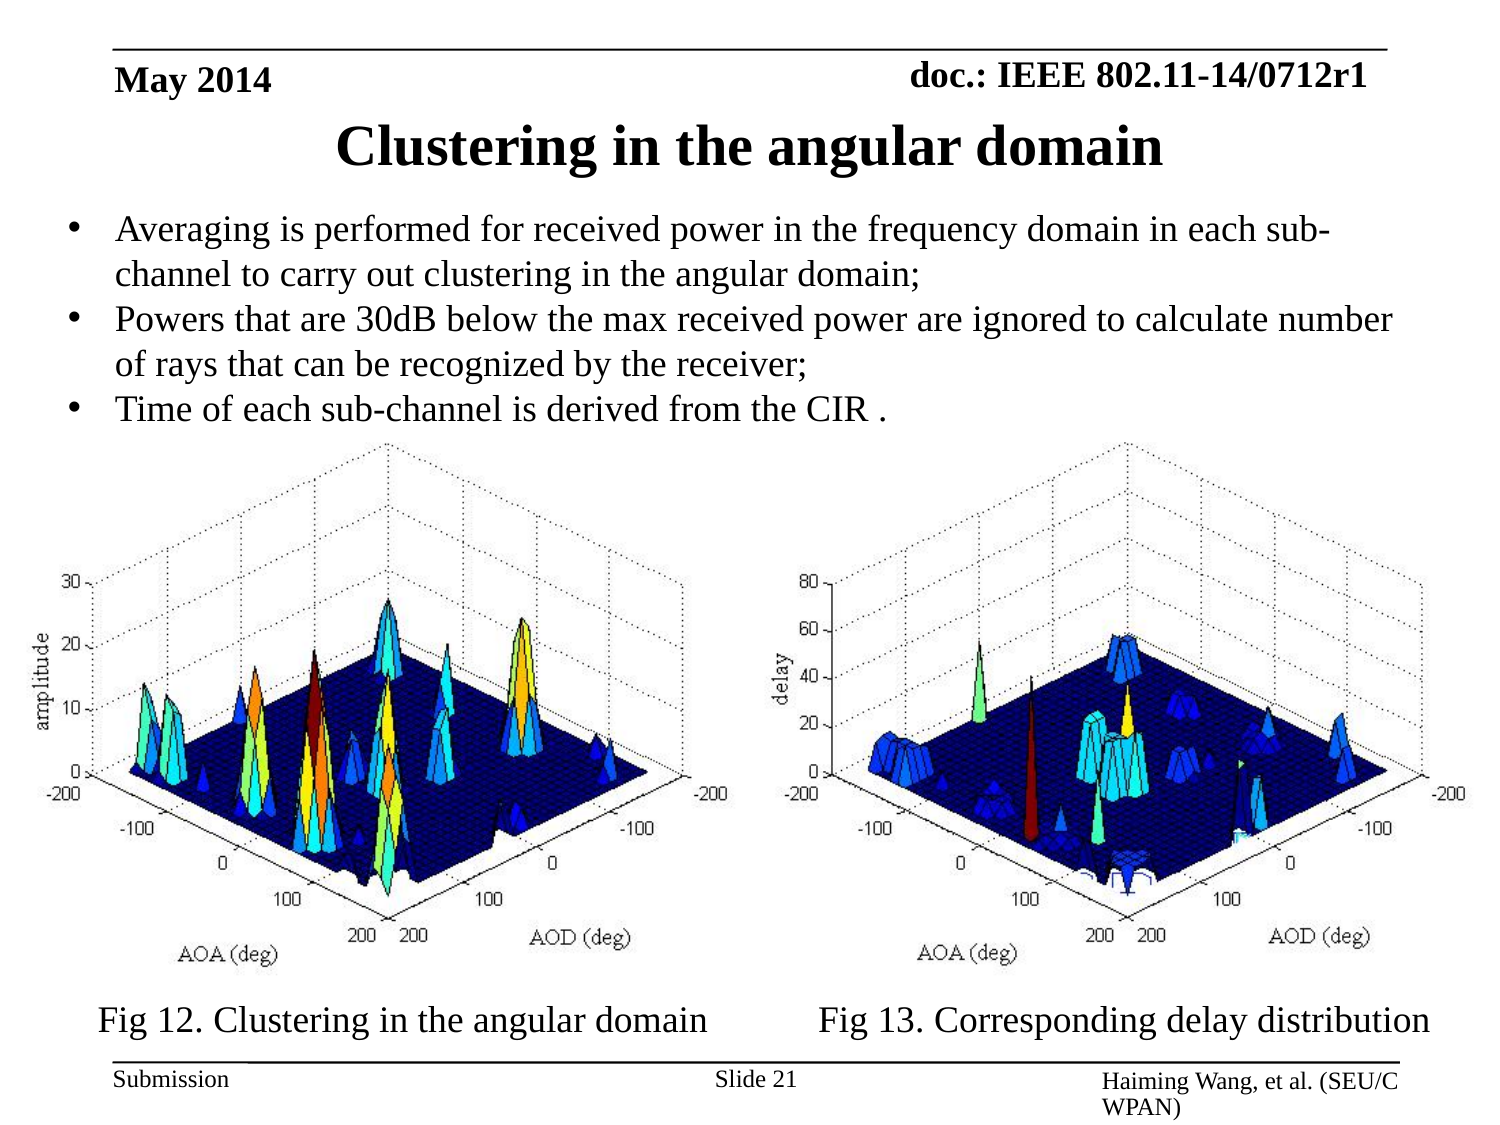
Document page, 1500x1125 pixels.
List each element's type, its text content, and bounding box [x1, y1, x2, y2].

text_box Fig 12. Clustering in the angular domain [82, 989, 757, 1048]
text_box Fig 13. Corresponding delay distribution [803, 989, 1447, 1048]
footer Haiming Wang, et al. (SEU/CWPAN) [1101, 1065, 1402, 1096]
picture [0, 398, 1495, 981]
text_box Clustering in the angular domain [112, 54, 1388, 196]
slide_number Slide 21 [712, 1062, 801, 1093]
text_box Averaging is performed for received power in the frequency domain in each sub-channel to carry out clustering in the angular domain; Powers that are 30dB below the max received power are ignored to calculate number of rays that can be recognized by the receiver; Time of each sub-channel is derived from the CIR . [53, 196, 1424, 397]
